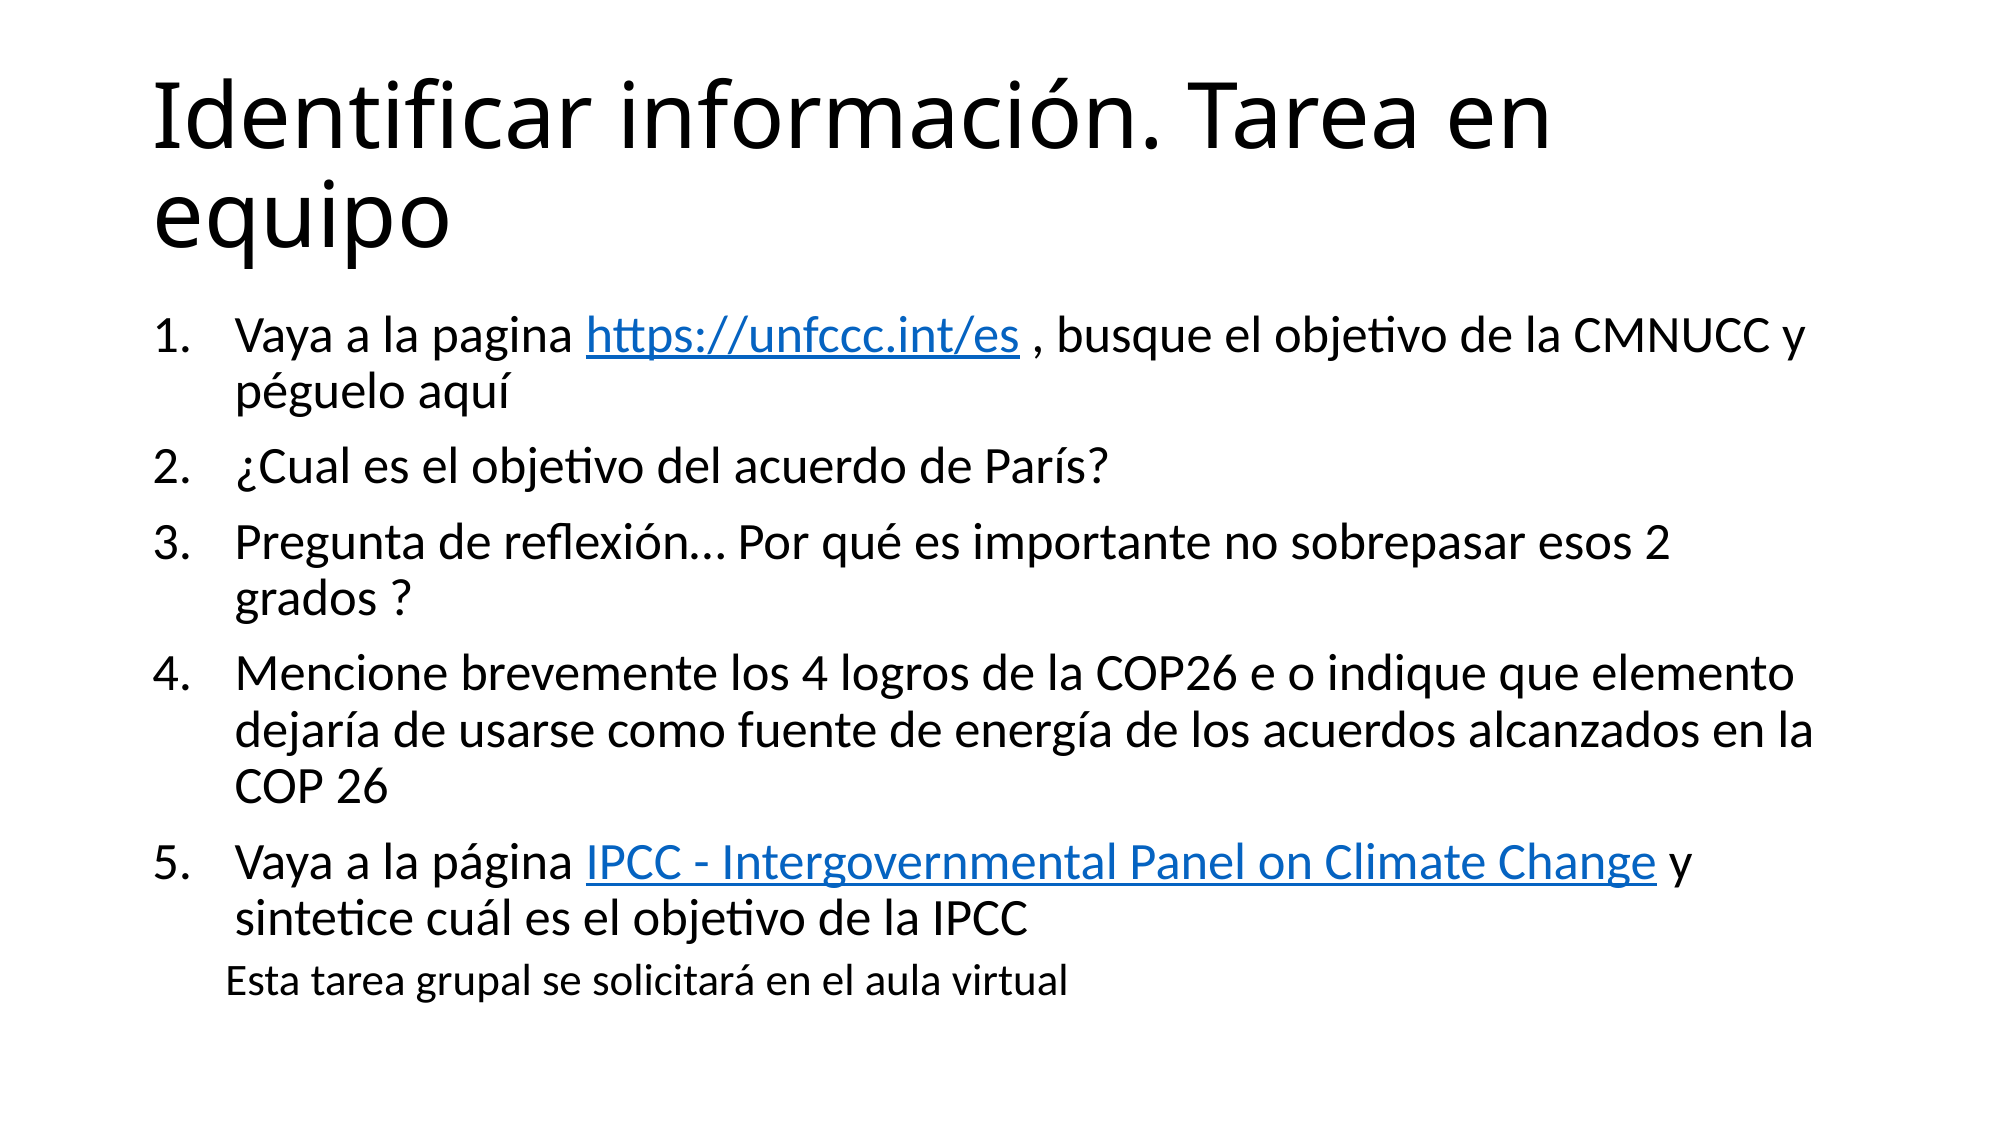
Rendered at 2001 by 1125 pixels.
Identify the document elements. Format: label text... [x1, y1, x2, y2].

title Identificar información. Tarea en equipo [137, 59, 1863, 278]
list Vaya a la pagina https://unfccc.int/es , busque el objetivo de la CMNUCC y péguelo aquí ¿Cual es el objetivo del acuerdo de París? Pregunta de reflexión… Por qué es importante no sobrepasar esos 2 grados ? Mencione brevemente los 4 logros de la COP26 e o indique que elemento dejaría de usarse como fuente de energía de los acuerdos alcanzados en la COP 26 Vaya a la página IPCC - Intergovernmental Panel on Climate Change y sintetice cuál es el objetivo de la IPCC Esta tarea grupal se solicitará en el aula virtual [137, 299, 1863, 1014]
